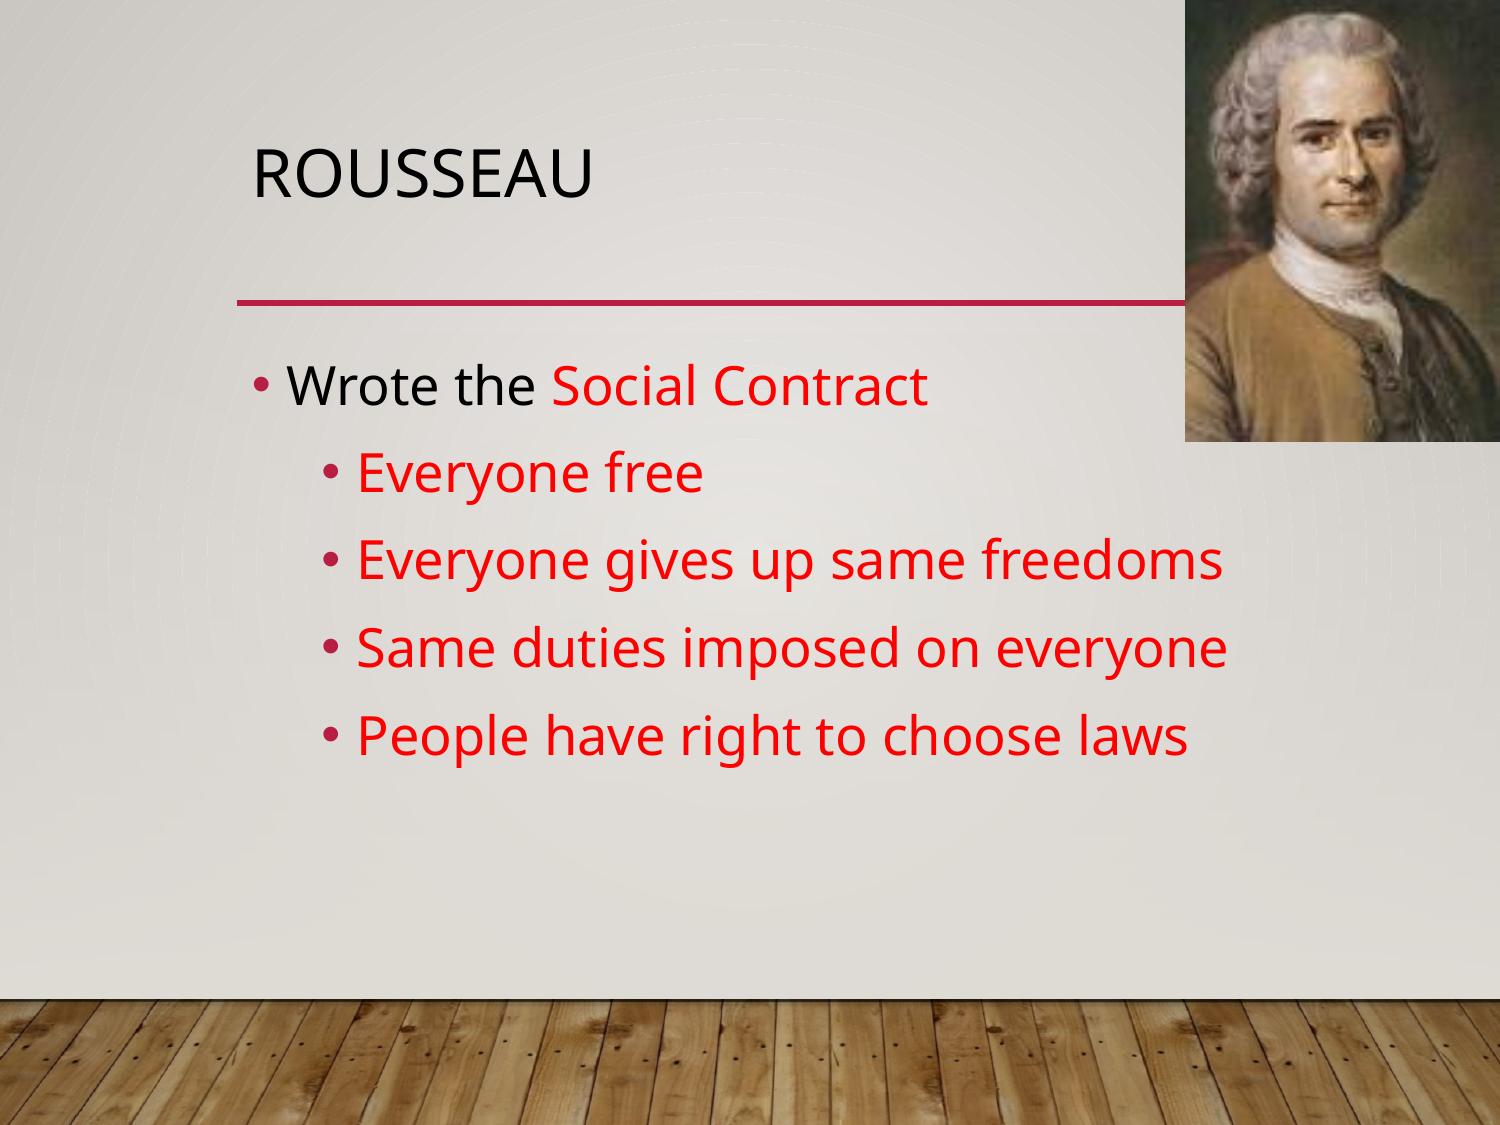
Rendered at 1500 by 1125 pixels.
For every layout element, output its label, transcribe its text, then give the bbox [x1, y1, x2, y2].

title Rousseau [236, 131, 1184, 305]
list Wrote the Social Contract Everyone free Everyone gives up same freedoms Same duties imposed on everyone People have right to choose laws [236, 330, 1315, 897]
picture [1184, 0, 1500, 443]
picture [0, 999, 1500, 1125]
